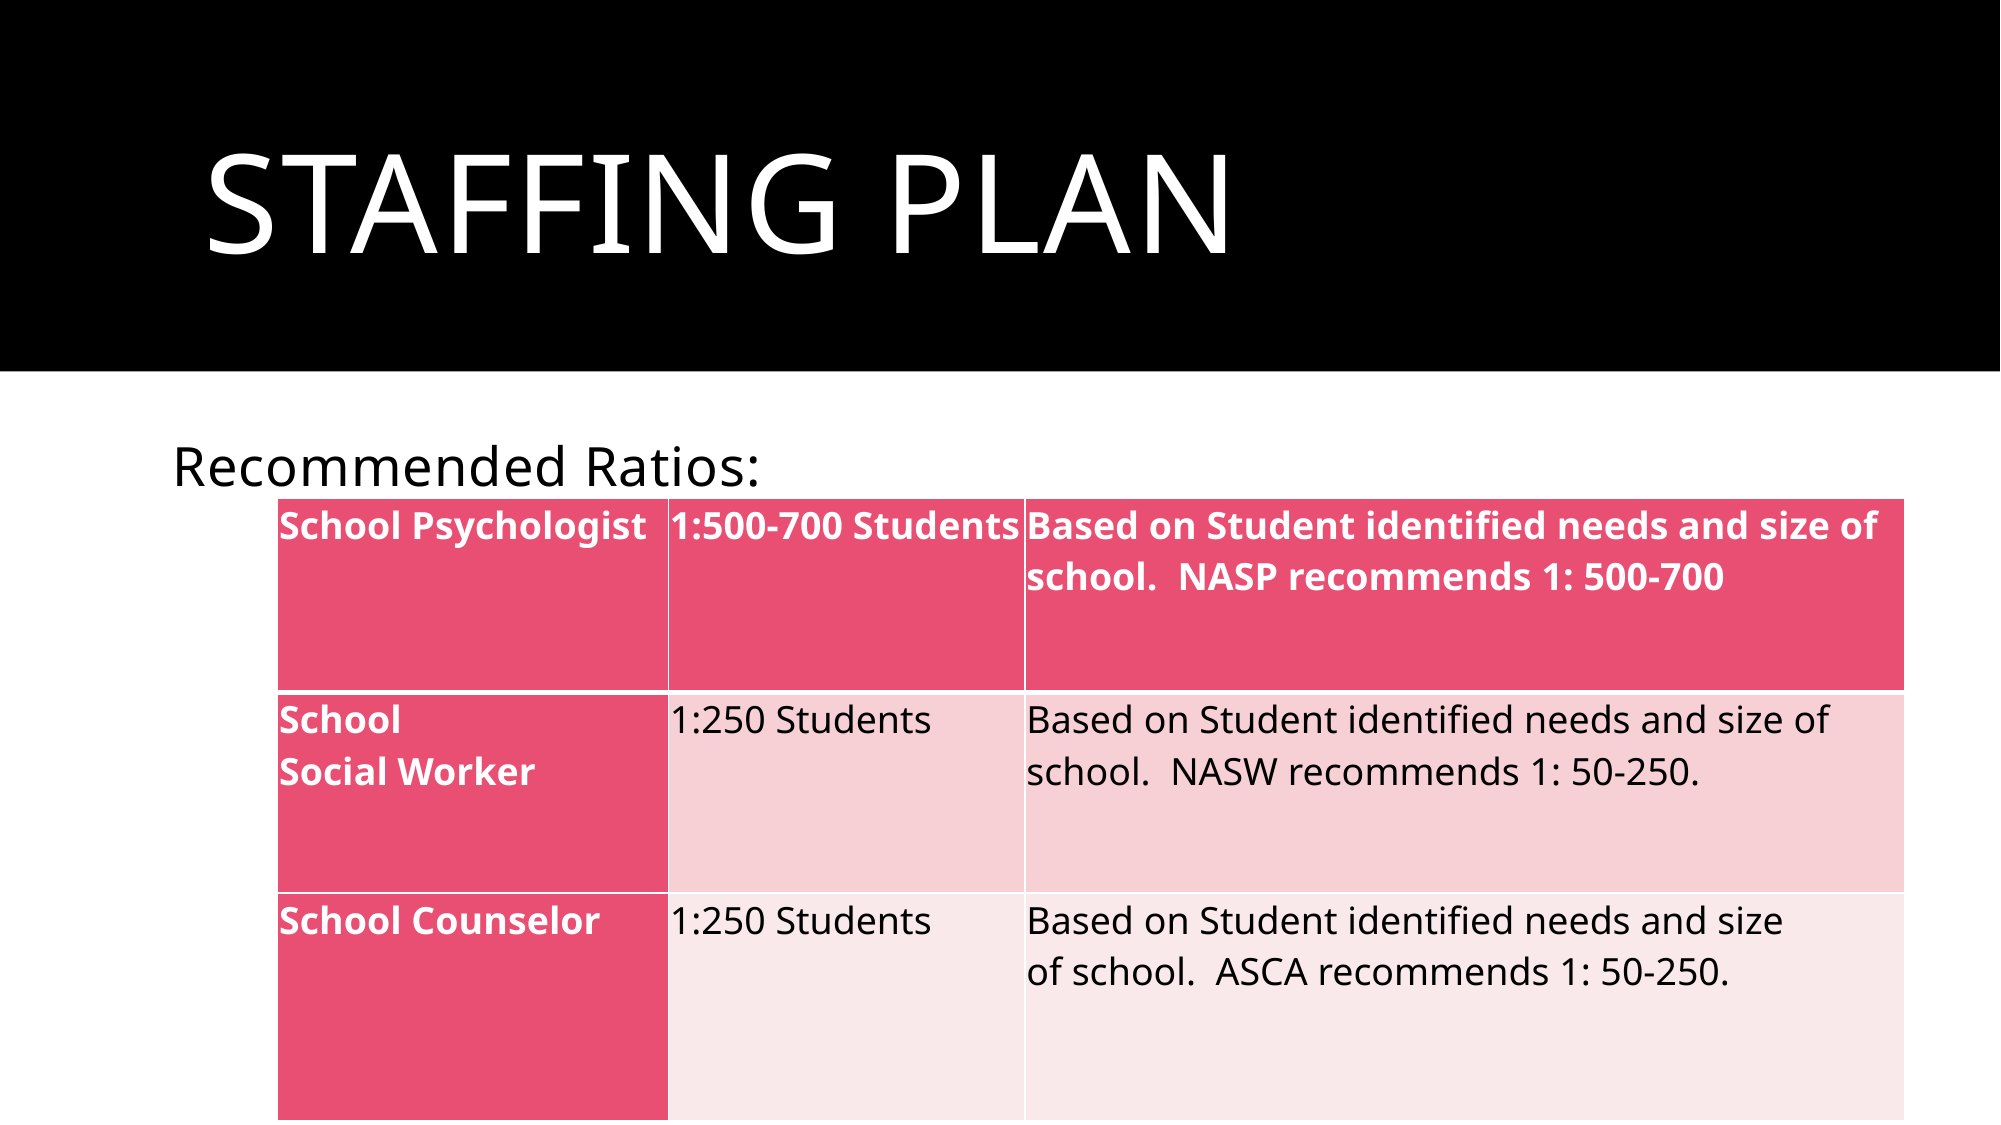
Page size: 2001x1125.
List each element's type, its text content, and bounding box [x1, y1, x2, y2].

list Recommended Ratios: [157, 424, 1842, 1014]
table_cell Based on Student identified needs and size of school. NASW recommends 1: 50-250.​ [1026, 695, 1904, 892]
table_header 1:500-700 Students​ [669, 499, 1024, 690]
table_cell 1:250 Students​ [669, 695, 1024, 892]
table_cell 1:250 Students​ [669, 894, 1024, 1120]
text_box Staffing Plan [188, 69, 1874, 349]
table_header School Psychologist​ [278, 499, 668, 690]
table_header Based on Student identified needs and size of school. NASP recommends 1: 500-700​ [1026, 499, 1904, 690]
table_cell Based on Student identified needs and size of school. ASCA recommends 1: 50-250.​ [1026, 894, 1904, 1120]
table_cell School Social Worker​ [278, 695, 668, 892]
table_cell School Counselor​ [278, 894, 668, 1120]
